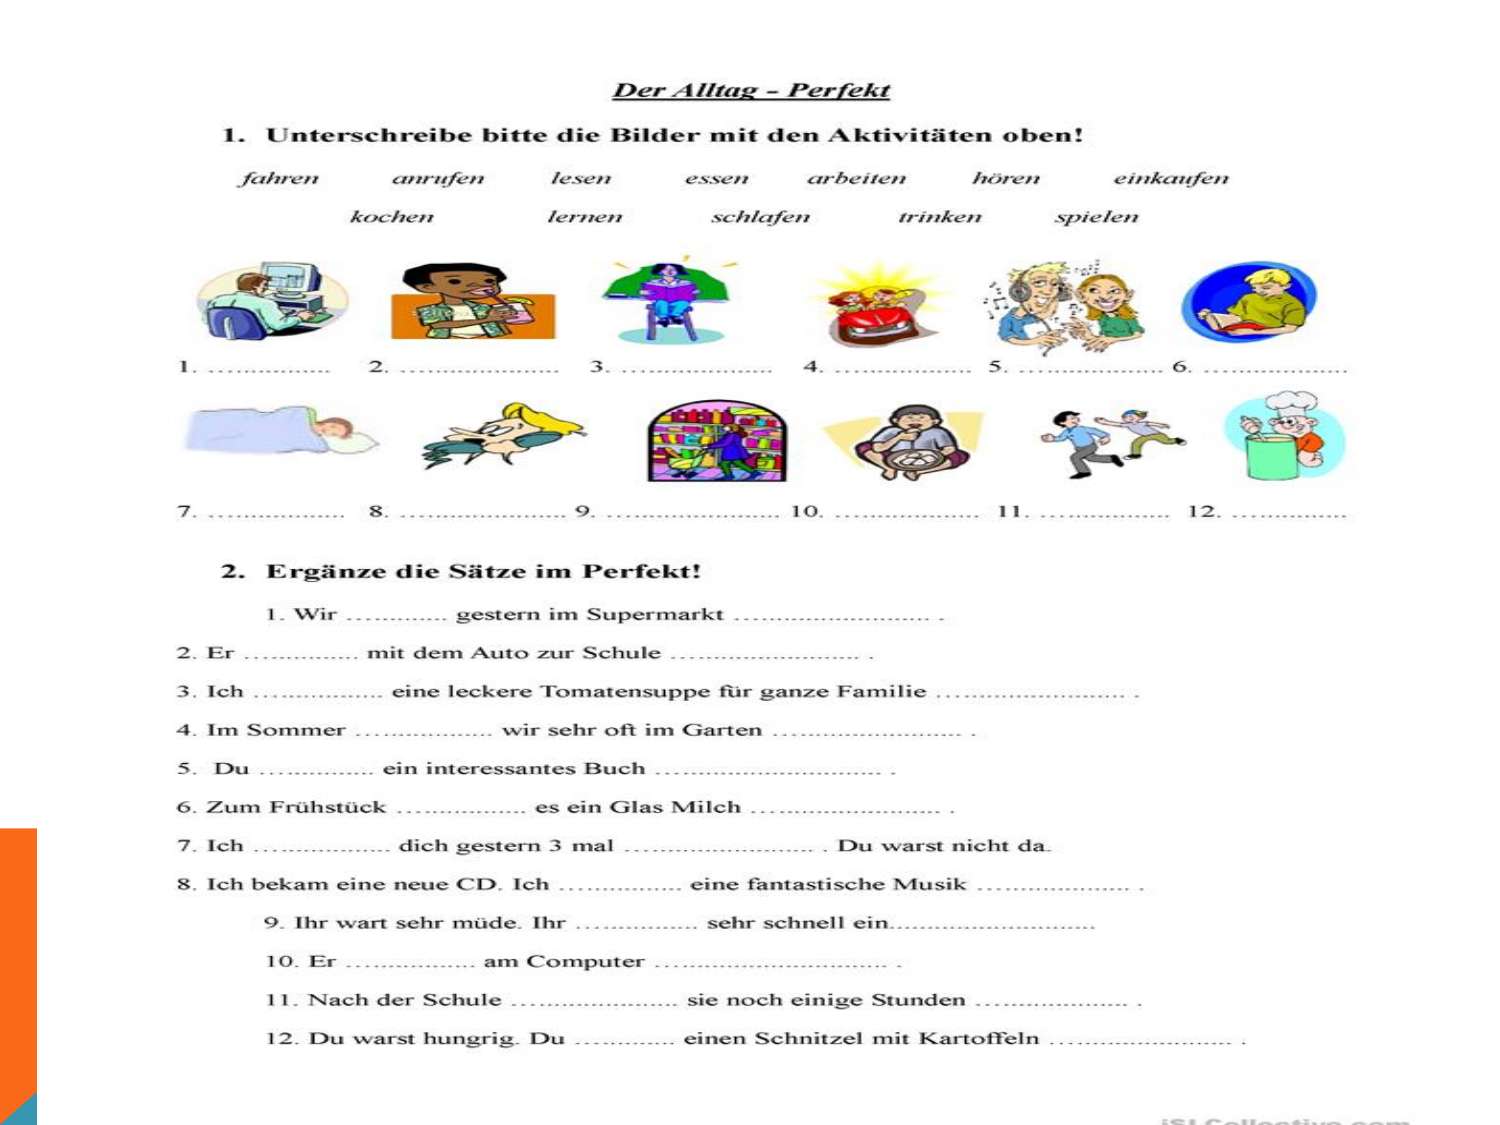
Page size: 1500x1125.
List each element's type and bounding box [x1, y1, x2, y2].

list [37, 0, 1500, 1125]
